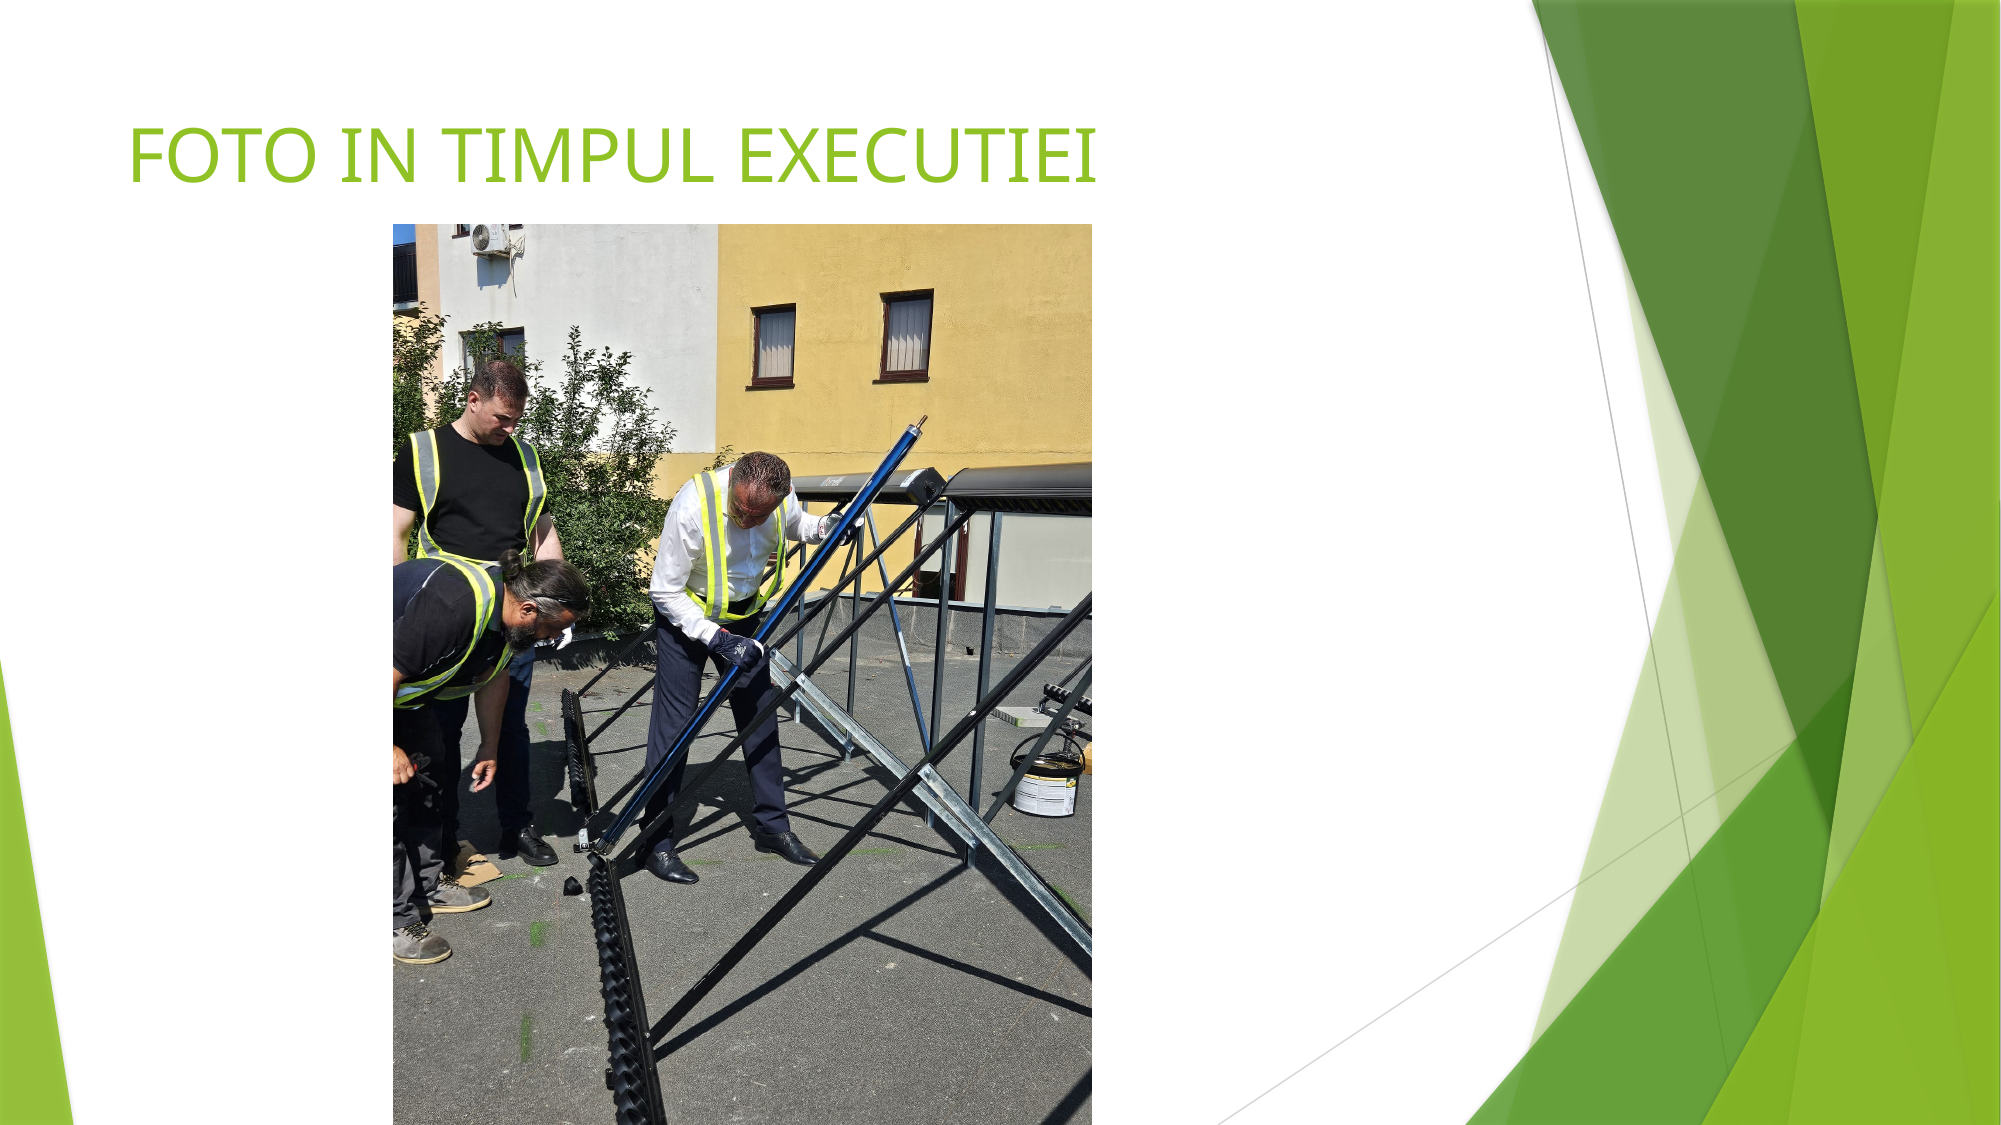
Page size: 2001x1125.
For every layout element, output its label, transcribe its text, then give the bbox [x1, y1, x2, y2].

title FOTO IN TIMPUL EXECUTIEI [111, 99, 1522, 317]
picture [392, 224, 1092, 1125]
